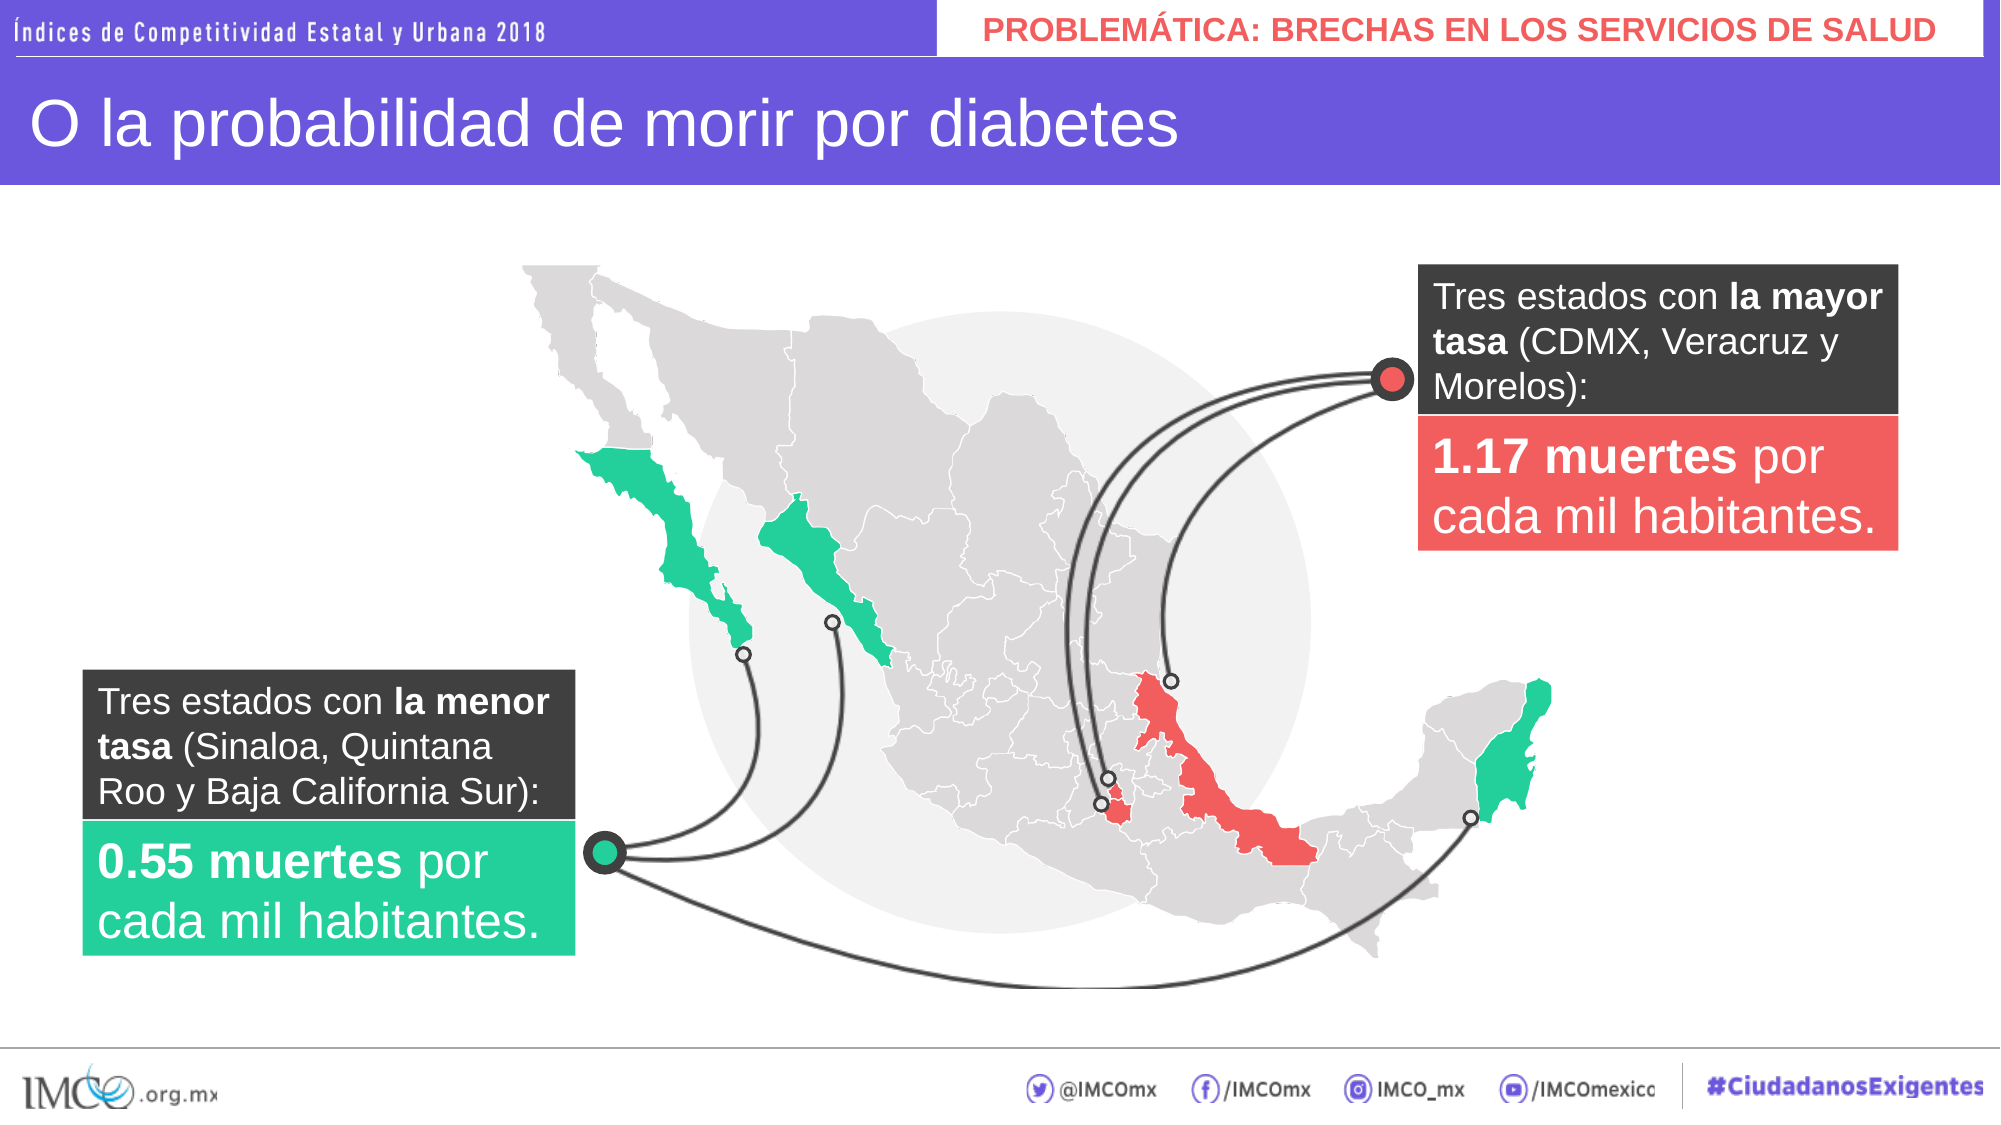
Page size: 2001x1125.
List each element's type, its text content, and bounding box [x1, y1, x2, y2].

text_box 0.55 muertes por cada mil habitantes. [82, 820, 521, 956]
text_box PROBLEMÁTICA: BRECHAS EN LOS SERVICIOS DE SALUD [936, 0, 1984, 57]
text_box Tres estados con la mayor tasa (CDMX, Veracruz y Morelos): [1552, 284, 1899, 415]
picture [521, 264, 1552, 989]
text_box 1.17 muertes por cada mil habitantes. [1552, 415, 1899, 551]
title O la probabilidad de morir por diabetes [15, 81, 1984, 284]
text_box Tres estados con la menor tasa (Sinaloa, Quintana Roo y Baja California Sur): [82, 669, 521, 820]
